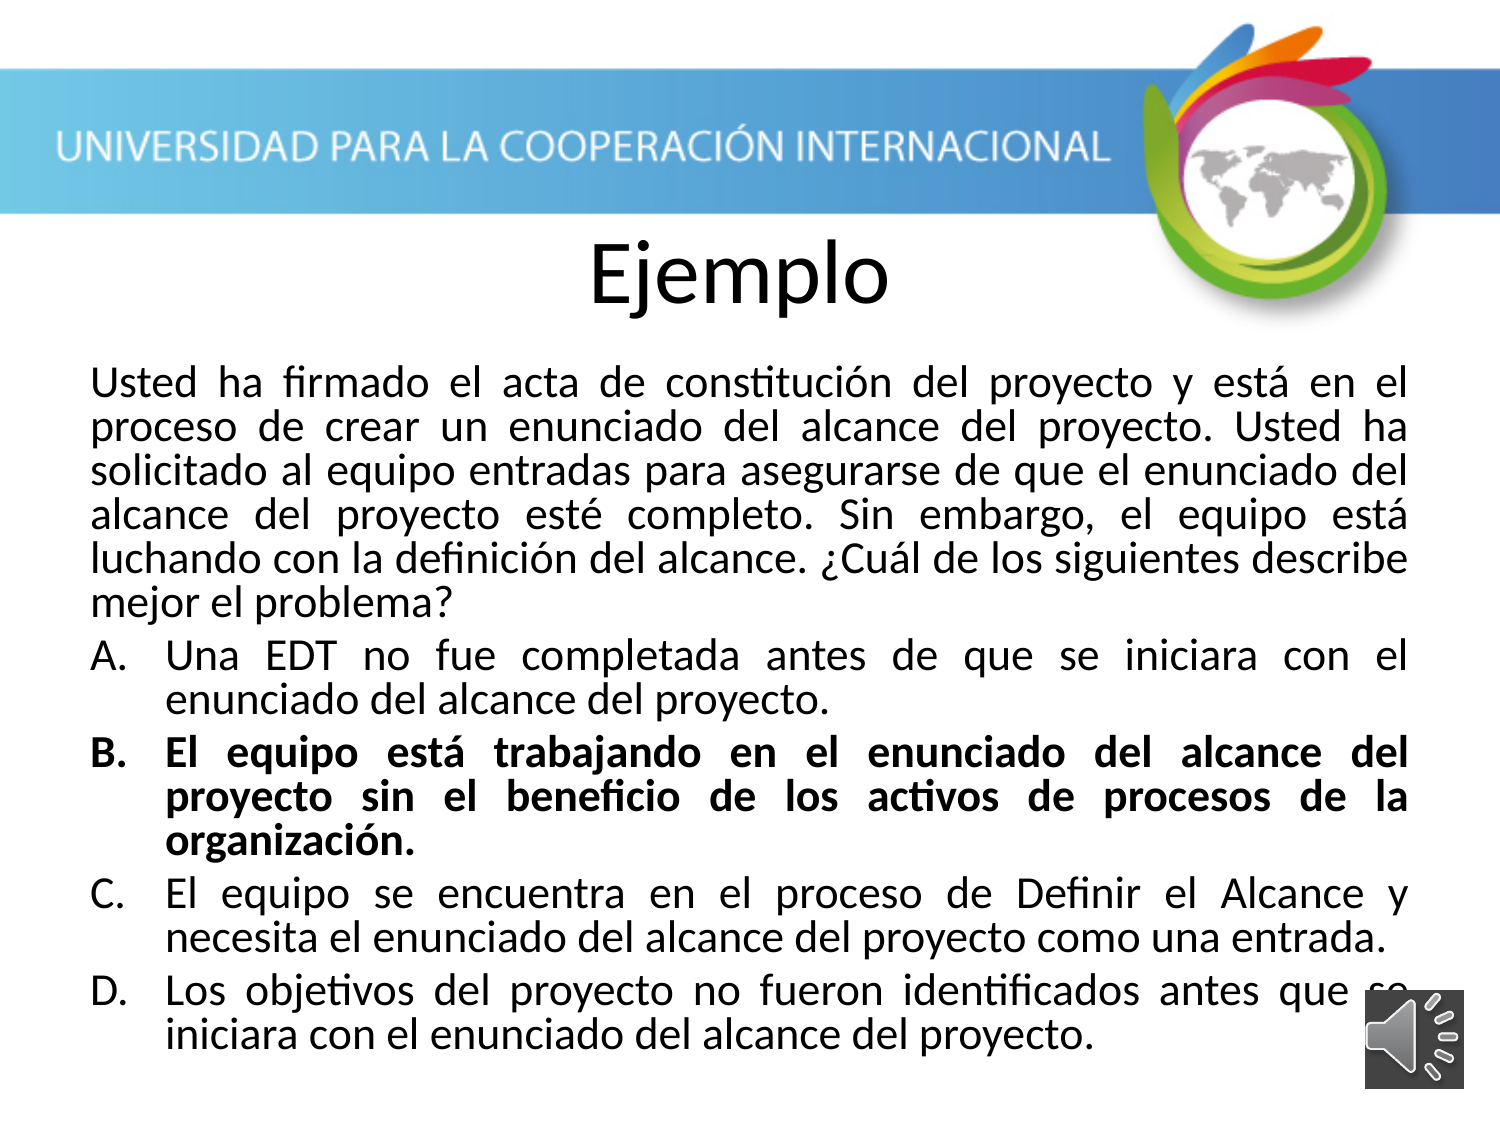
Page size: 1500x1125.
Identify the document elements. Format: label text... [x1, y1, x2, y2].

text_box [1224, 1024, 1438, 1100]
text_box [1210, 1047, 1500, 1123]
picture [0, 0, 1500, 1125]
list Usted ha firmado el acta de constitución del proyecto y está en el proceso de crear un enunciado del alcance del proyecto. Usted ha solicitado al equipo entradas para asegurarse de que el enunciado del alcance del proyecto esté completo. Sin embargo, el equipo está luchando con la definición del alcance. ¿Cuál de los siguientes describe mejor el problema? Una EDT no fue completada antes de que se iniciara con el enunciado del alcance del proyecto. El equipo está trabajando en el enunciado del alcance del proyecto sin el beneficio de los activos de procesos de la organización. El equipo se encuentra en el proceso de Definir el Alcance y necesita el enunciado del alcance del proyecto como una entrada. Los objetivos del proyecto no fueron identificados antes que se iniciara con el enunciado del alcance del proyecto. [75, 290, 1425, 1005]
title Ejemplo [64, 172, 1415, 361]
